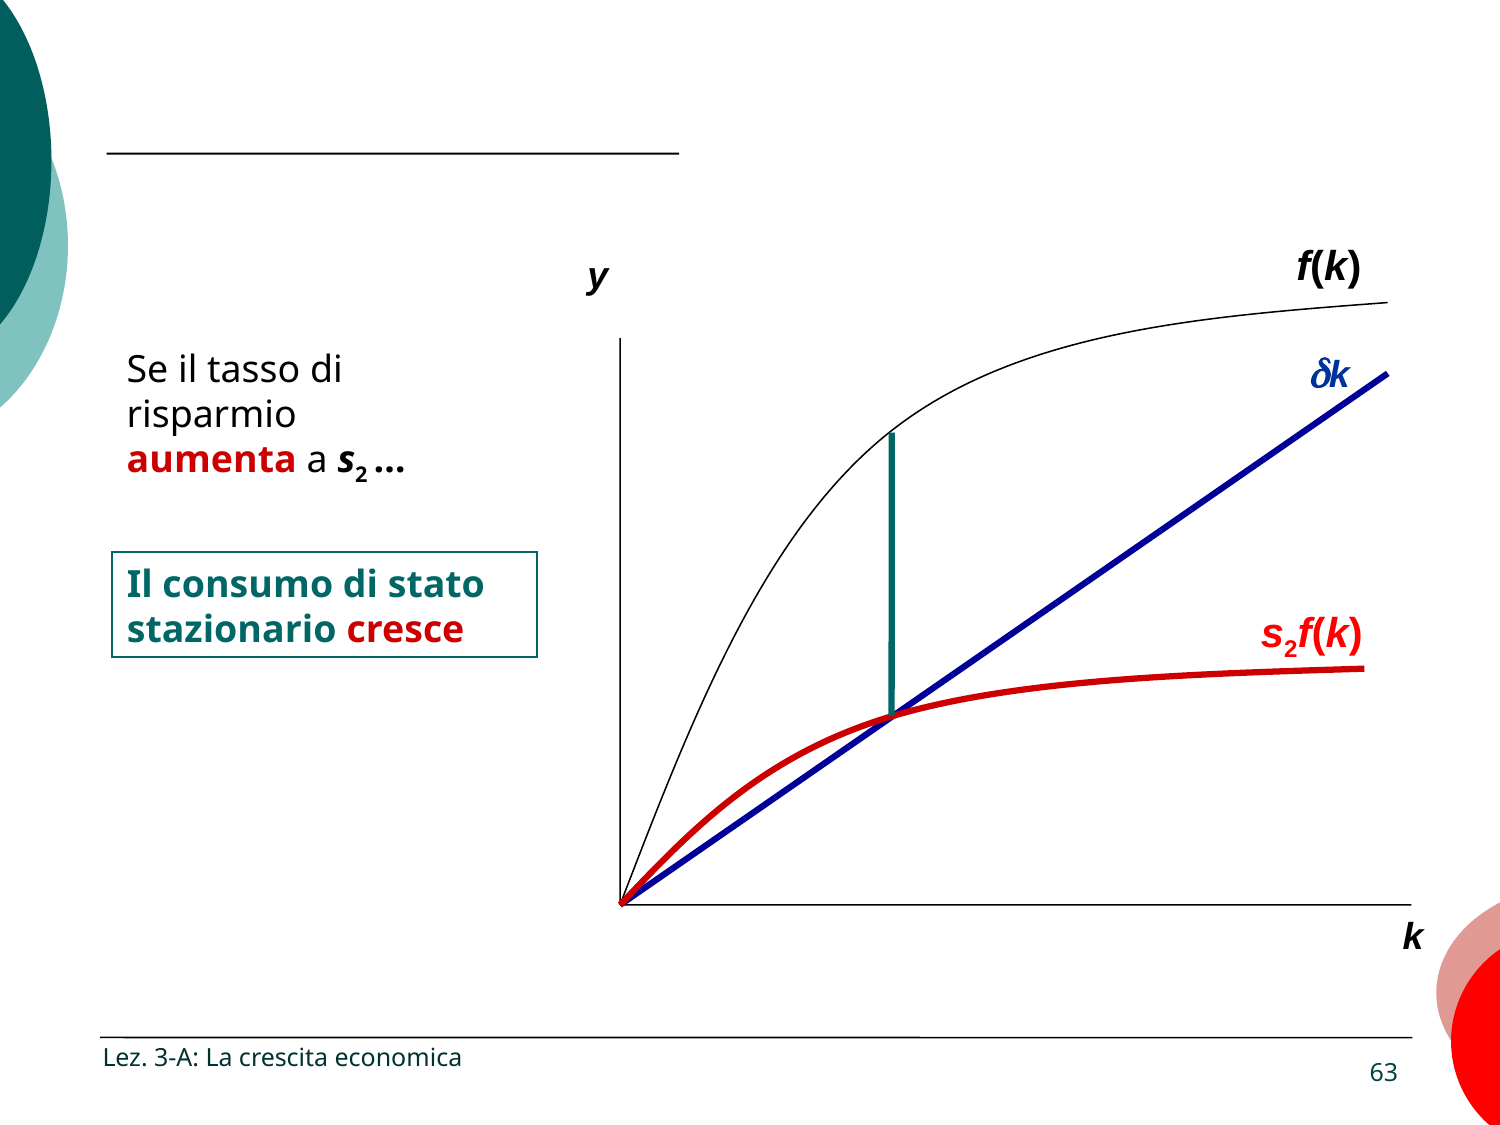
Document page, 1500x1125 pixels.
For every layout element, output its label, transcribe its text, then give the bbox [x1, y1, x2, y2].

text_box [620, 670, 1361, 905]
text_box dk [1293, 338, 1388, 403]
text_box Se il tasso di risparmio aumenta a s2 … [111, 337, 467, 494]
footer Lez. 3-A: La crescita economica [87, 1024, 739, 1079]
text_box Il consumo di stato stazionario cresce [112, 552, 538, 657]
text_box [620, 302, 1388, 903]
text_box y [572, 243, 845, 304]
text_box s2f(k) [1246, 597, 1436, 670]
text_box f(k) [1281, 231, 1400, 297]
text_box k [1387, 904, 1483, 965]
